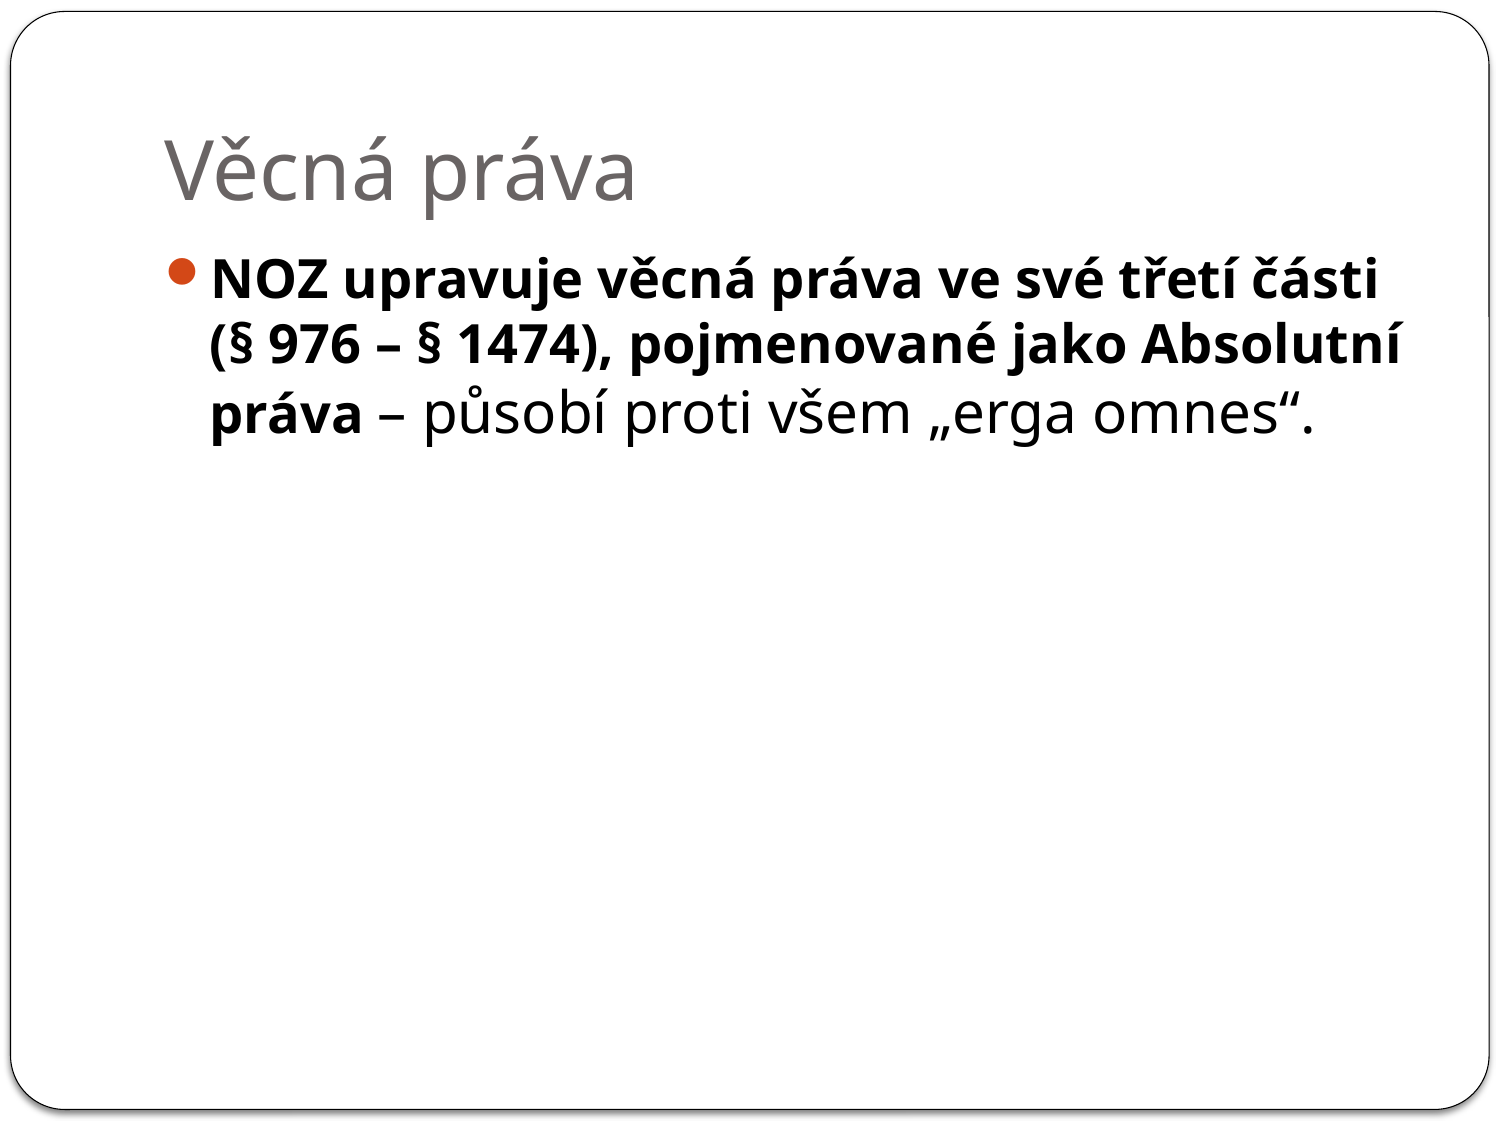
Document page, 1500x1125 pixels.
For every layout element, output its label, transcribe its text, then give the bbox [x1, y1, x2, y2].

list NOZ upravuje věcná práva ve své třetí části (§ 976 – § 1474), pojmenované jako Absolutní práva – působí proti všem „erga omnes“. [150, 237, 1425, 988]
title Věcná práva [150, 45, 1425, 233]
